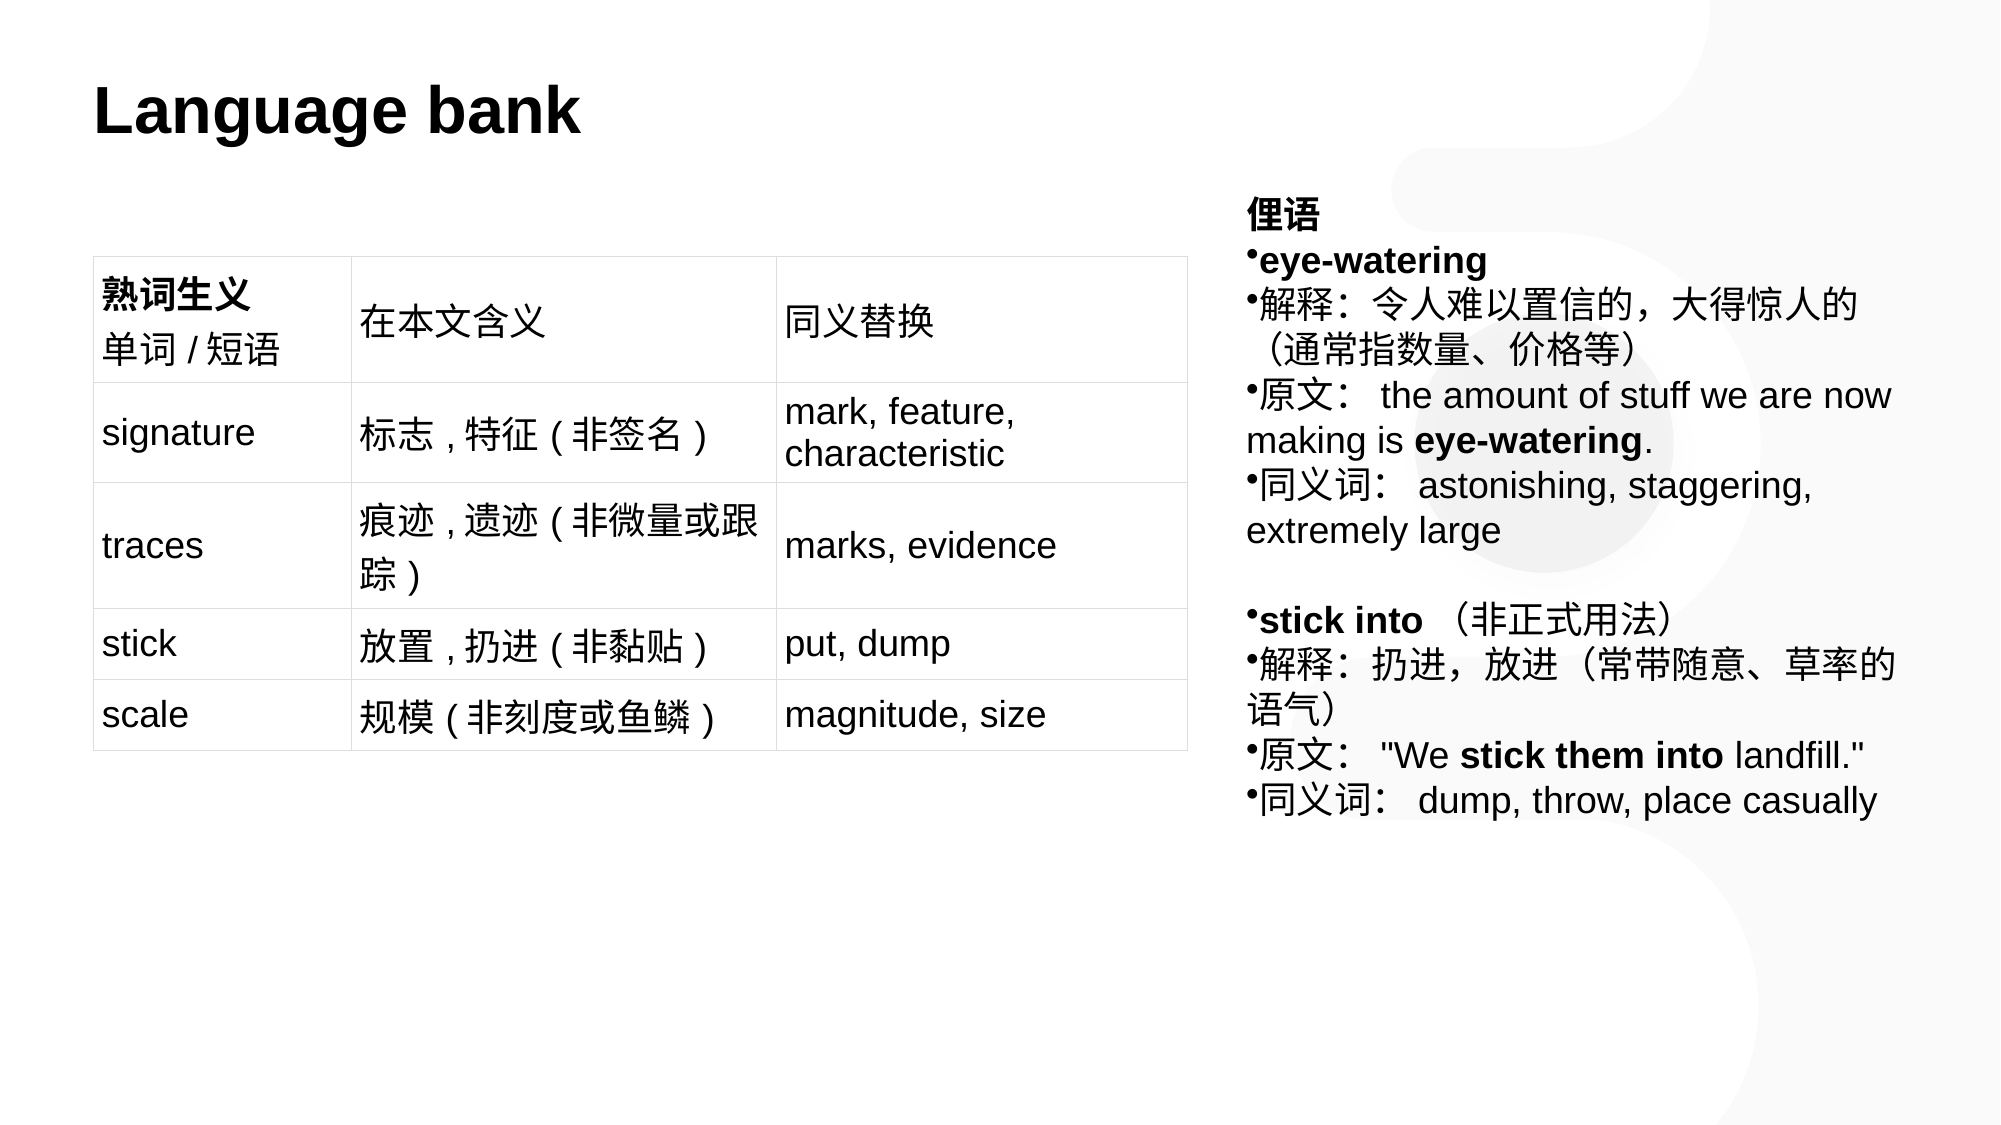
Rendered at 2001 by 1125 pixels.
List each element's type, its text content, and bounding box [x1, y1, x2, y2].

text_box 俚语 eye-watering 解释：令人难以置信的，大得惊人的（通常指数量、价格等） 原文：the amount of stuff we are now making is eye-watering. 同义词：astonishing, staggering, extremely large stick into（非正式用法） 解释：扔进，放进（常带随意、草率的语气） 原文："We stick them into landfill." 同义词：dump, throw, place casually [1230, 183, 1930, 874]
table_cell 规模(非刻度或鱼鳞) [352, 680, 776, 750]
table_header 在本文含义 [352, 257, 776, 382]
table_cell scale [94, 680, 351, 750]
table_cell marks, evidence [777, 483, 1187, 608]
table_cell mark, feature, characteristic [777, 383, 1187, 482]
table_cell traces [94, 483, 351, 608]
table_cell magnitude, size [777, 680, 1187, 750]
table_cell signature [94, 383, 351, 482]
title Language bank [93, 28, 1866, 147]
table_cell stick [94, 609, 351, 679]
table_cell 标志,特征(非签名) [352, 383, 776, 482]
table_cell 放置,扔进(非黏贴) [352, 609, 776, 679]
table_cell 痕迹,遗迹(非微量或跟踪) [352, 483, 776, 608]
table_header 同义替换 [777, 257, 1187, 382]
table_header 熟词生义 单词/短语 [94, 257, 351, 382]
table_cell put, dump [777, 609, 1187, 679]
